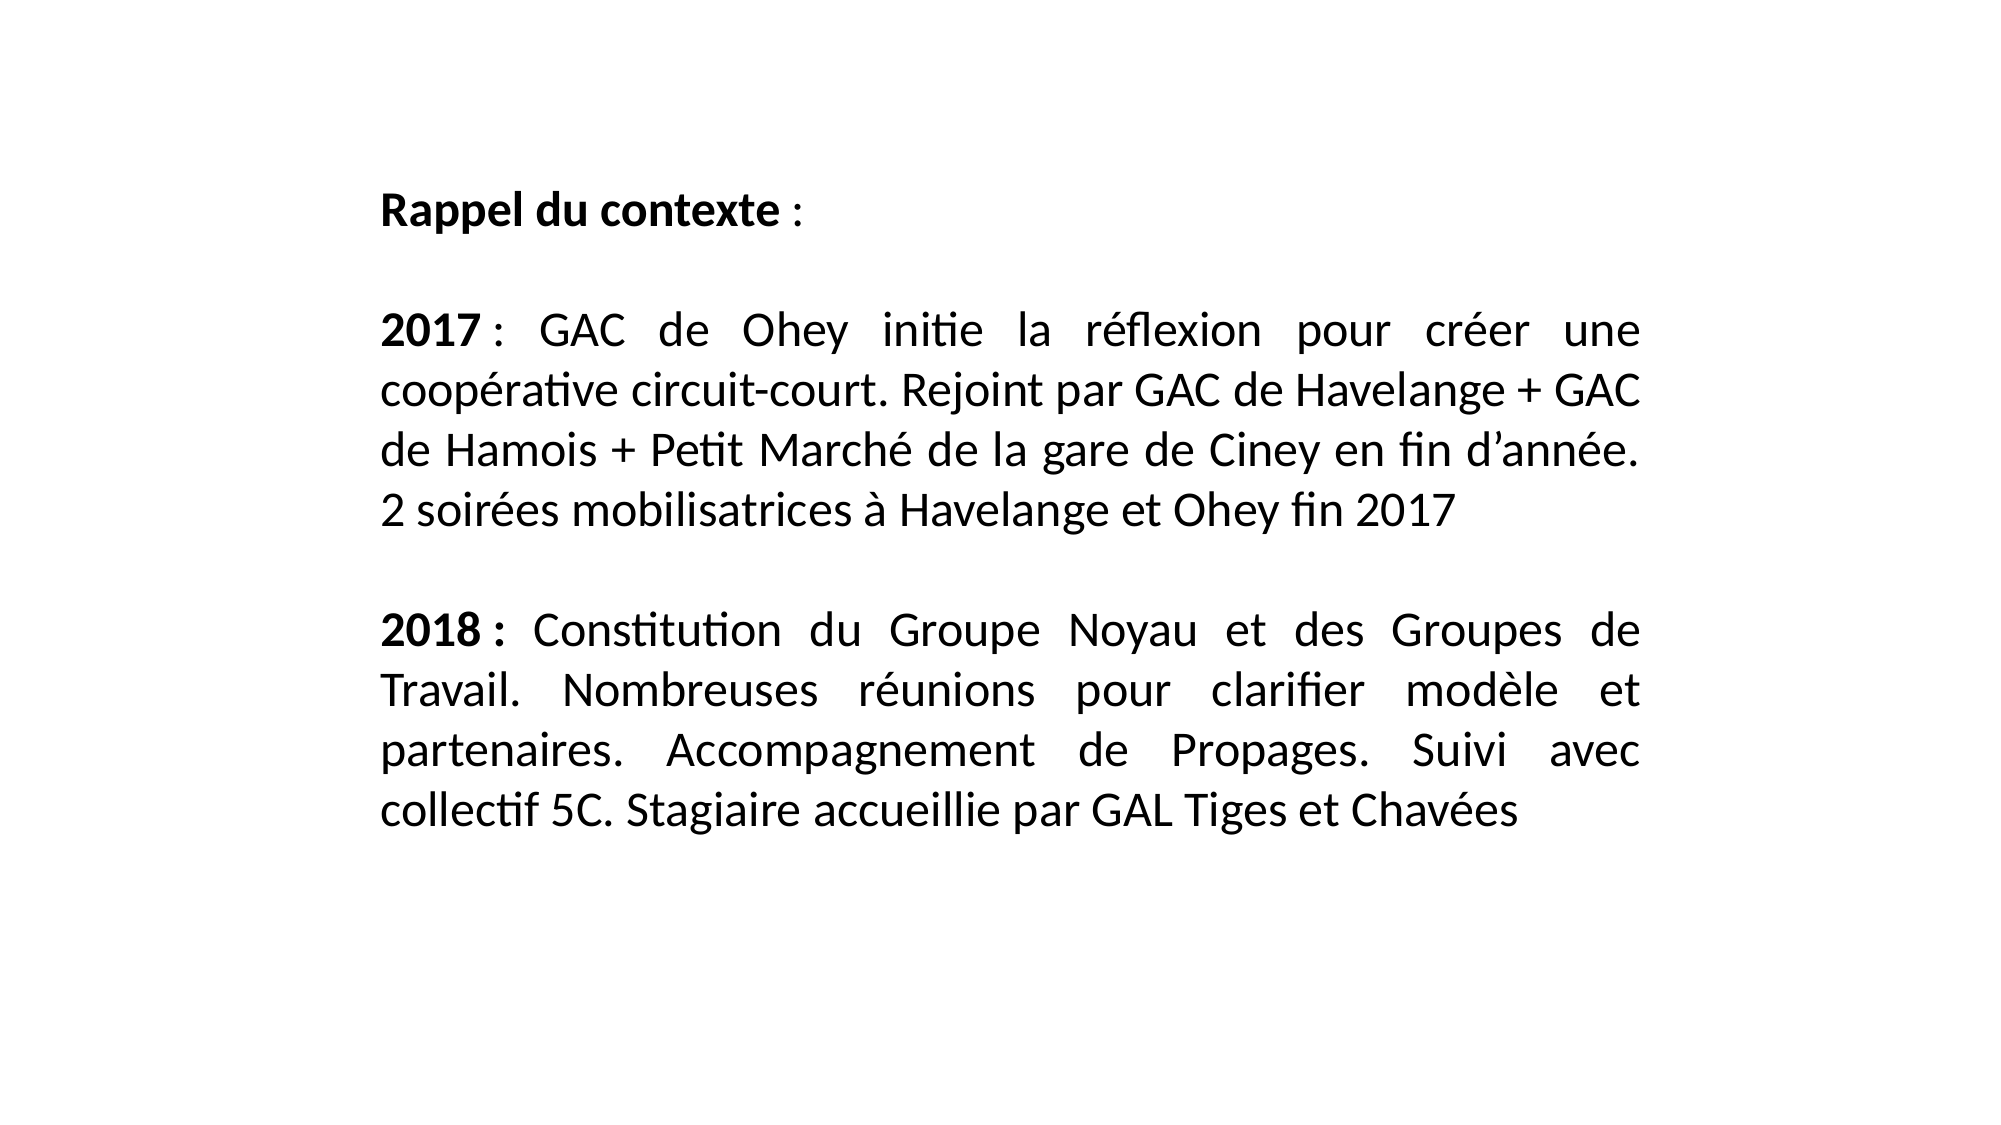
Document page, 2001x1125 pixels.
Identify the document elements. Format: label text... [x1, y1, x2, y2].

text_box Rappel du contexte : 2017 : GAC de Ohey initie la réflexion pour créer une coopérative circuit-court. Rejoint par GAC de Havelange + GAC de Hamois + Petit Marché de la gare de Ciney en fin d’année. 2 soirées mobilisatrices à Havelange et Ohey fin 2017 2018 : Constitution du Groupe Noyau et des Groupes de Travail. Nombreuses réunions pour clarifier modèle et partenaires. Accompagnement de Propages. Suivi avec collectif 5C. Stagiaire accueillie par GAL Tiges et Chavées [365, 168, 1657, 949]
